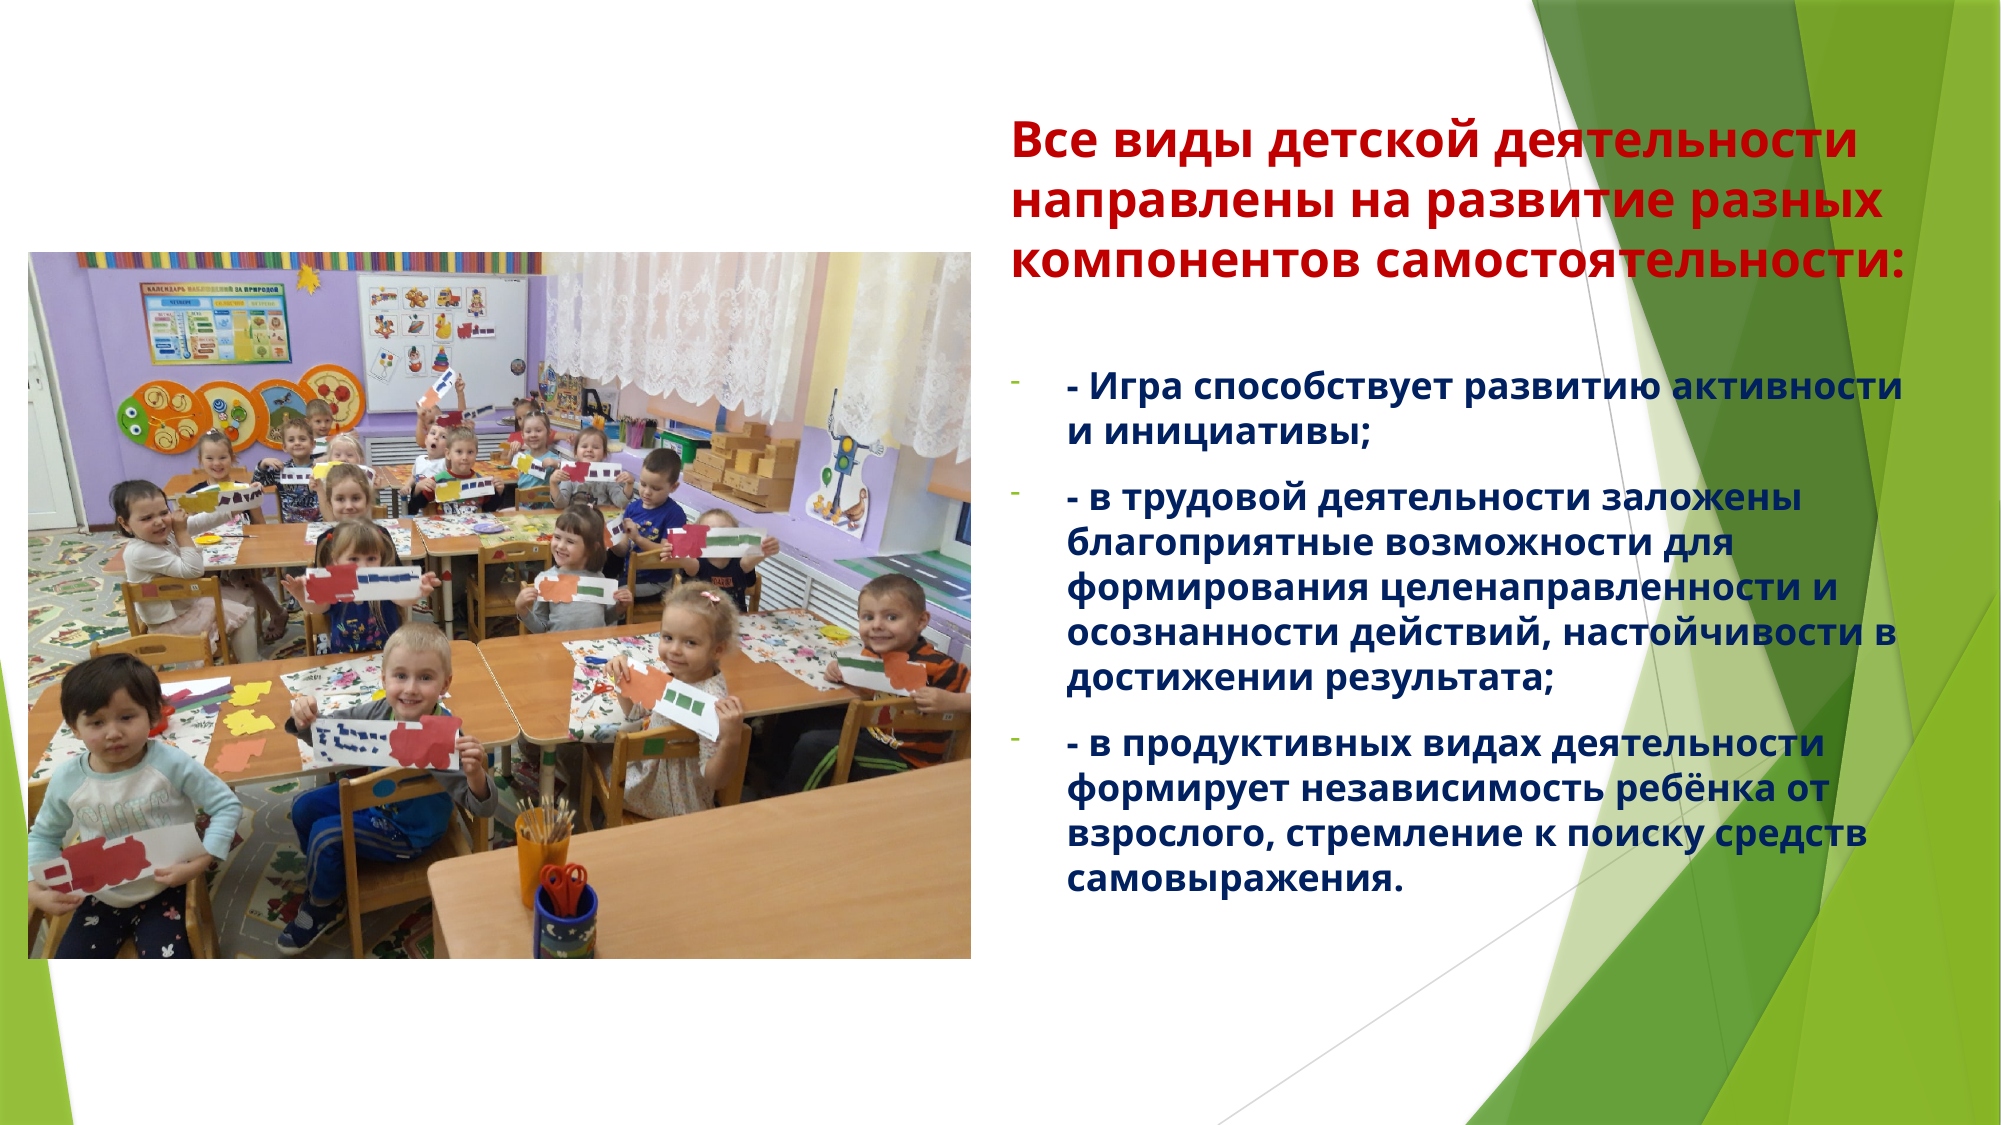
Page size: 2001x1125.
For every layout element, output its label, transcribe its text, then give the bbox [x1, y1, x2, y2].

list - Игра способствует развитию активности и инициативы; - в трудовой деятельности заложены благоприятные возможности для формирования целенаправленности и осознанности действий, настойчивости в достижении результата; - в продуктивных видах деятельности формирует независимость ребёнка от взрослого, стремление к поиску средств самовыражения. [995, 354, 1946, 992]
picture [27, 251, 971, 960]
title Все виды детской деятельности направлены на развитие разных компонентов самостоятельности: [995, 99, 1946, 317]
